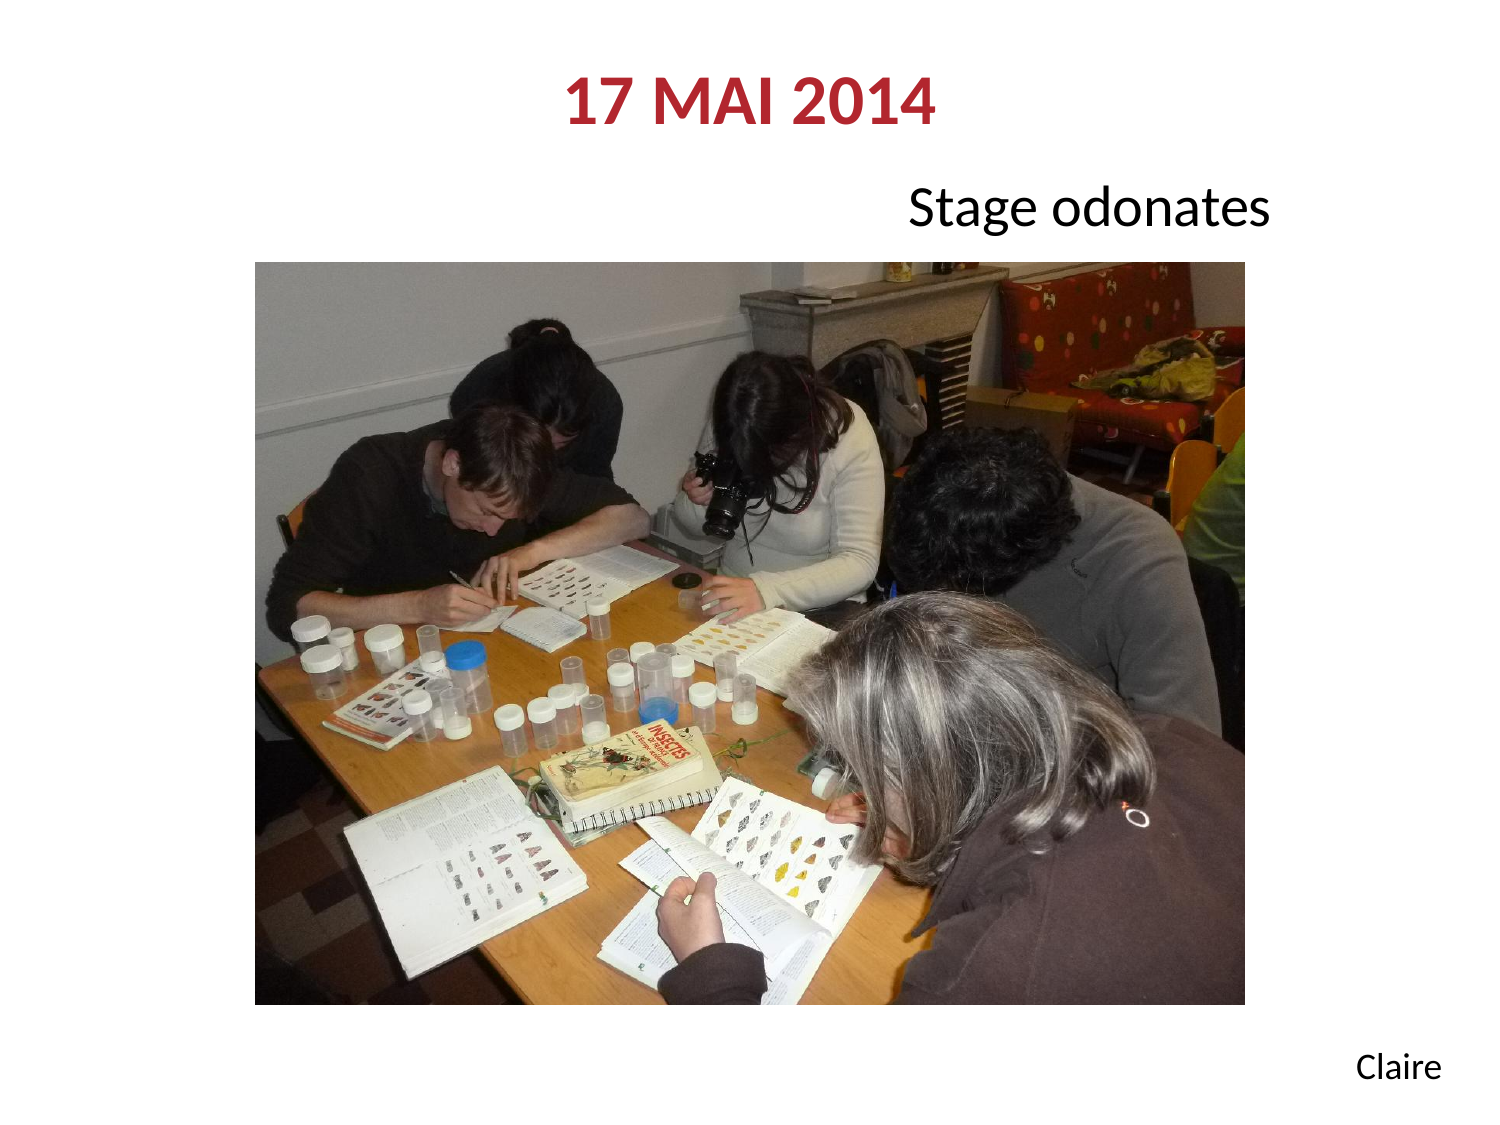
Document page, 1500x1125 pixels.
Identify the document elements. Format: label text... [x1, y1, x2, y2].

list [254, 262, 1246, 1006]
text_box Stage odonates [893, 160, 1287, 246]
title 17 MAI 2014 [75, 45, 1425, 233]
text_box Claire [1341, 1034, 1458, 1095]
